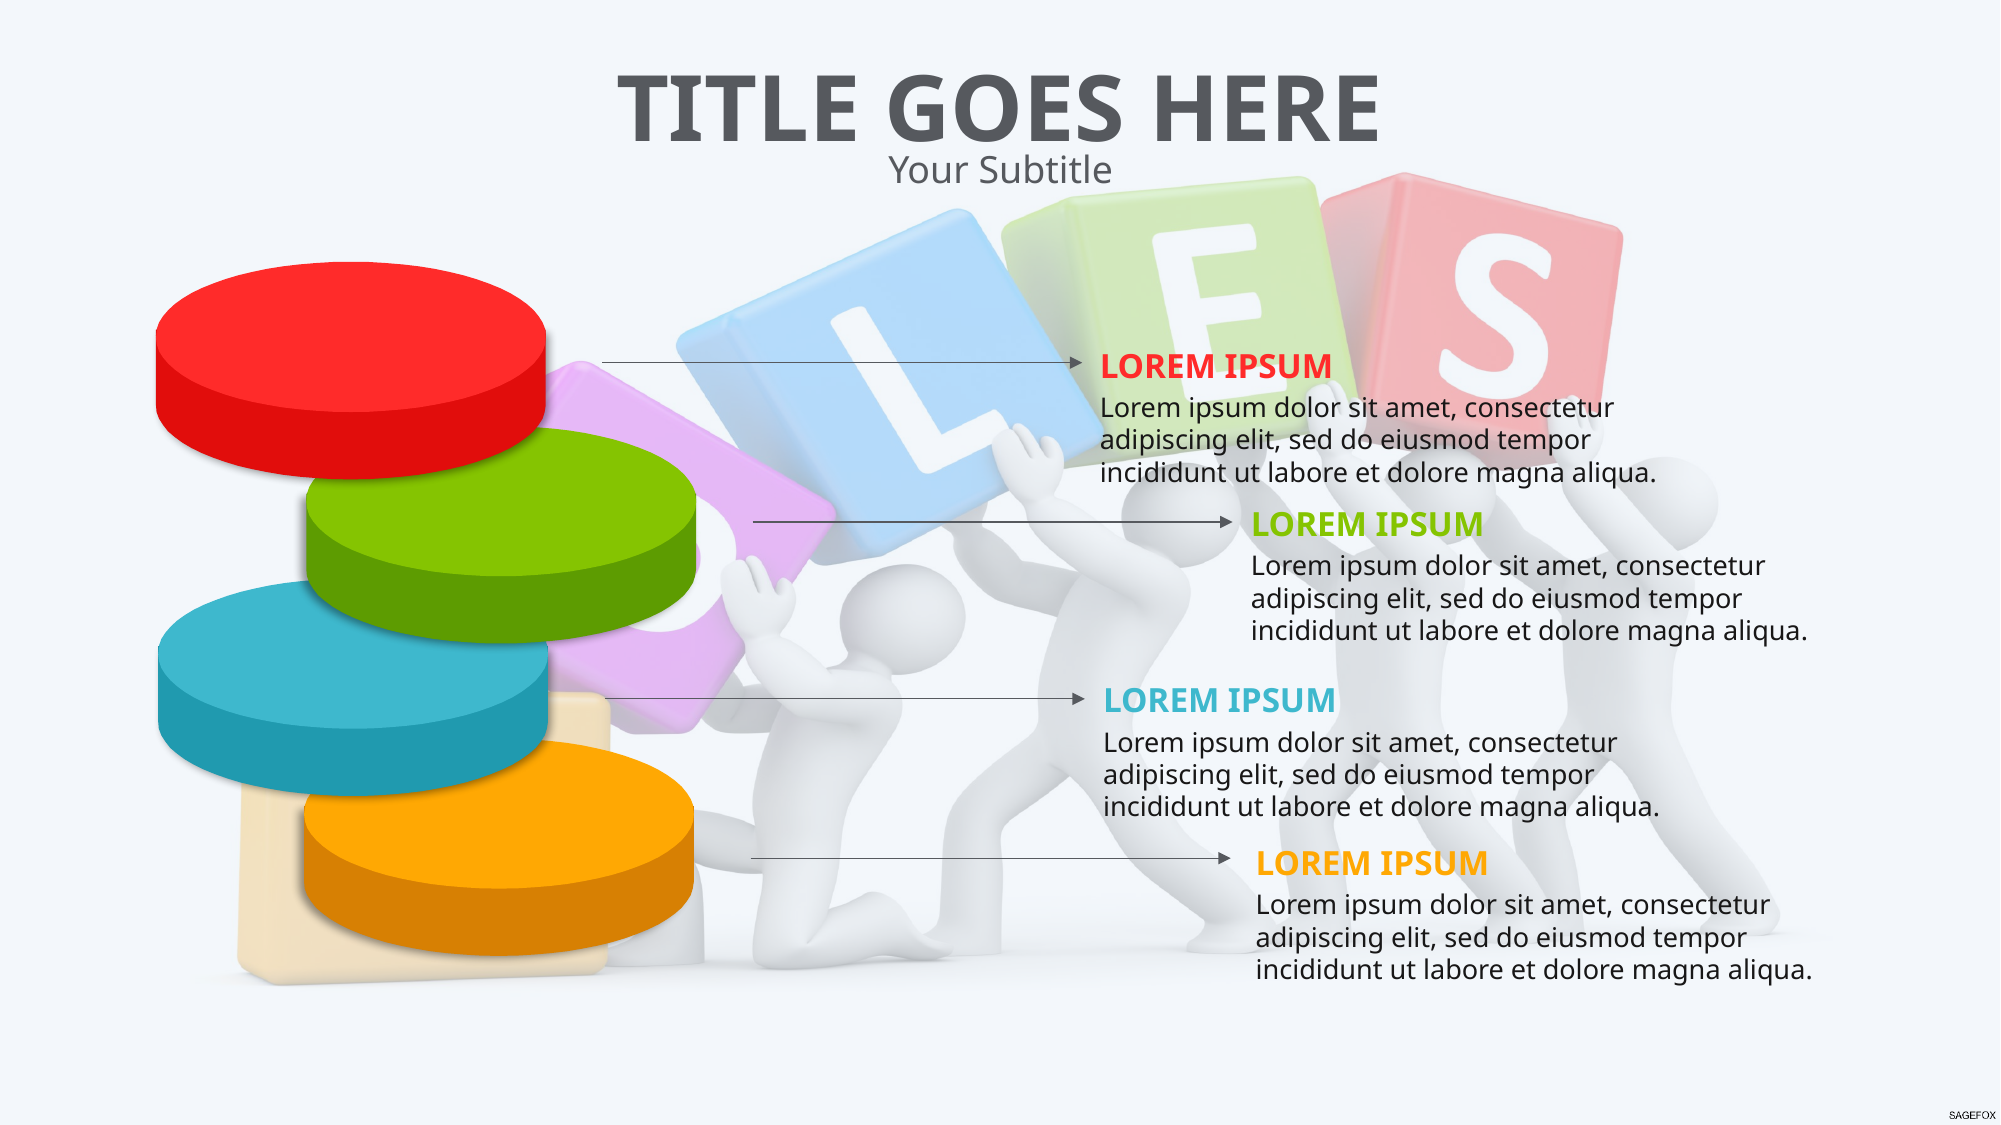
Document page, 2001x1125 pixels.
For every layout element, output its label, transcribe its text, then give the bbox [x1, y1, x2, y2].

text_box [304, 738, 694, 956]
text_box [158, 578, 548, 796]
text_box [306, 425, 697, 644]
text_box LOREM IPSUM Lorem ipsum dolor sit amet, consectetur adipiscing elit, sed do eiusmod tempor incididunt ut labore et dolore magna aliqua. [1236, 495, 1847, 654]
text_box LOREM IPSUM Lorem ipsum dolor sit amet, consectetur adipiscing elit, sed do eiusmod tempor incididunt ut labore et dolore magna aliqua. [1085, 337, 1696, 496]
text_box LOREM IPSUM Lorem ipsum dolor sit amet, consectetur adipiscing elit, sed do eiusmod tempor incididunt ut labore et dolore magna aliqua. [1088, 672, 1700, 830]
text_box LOREM IPSUM Lorem ipsum dolor sit amet, consectetur adipiscing elit, sed do eiusmod tempor incididunt ut labore et dolore magna aliqua. [1240, 834, 1852, 993]
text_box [548, 42, 1452, 199]
picture [1925, 0, 2001, 1125]
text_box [155, 261, 546, 480]
